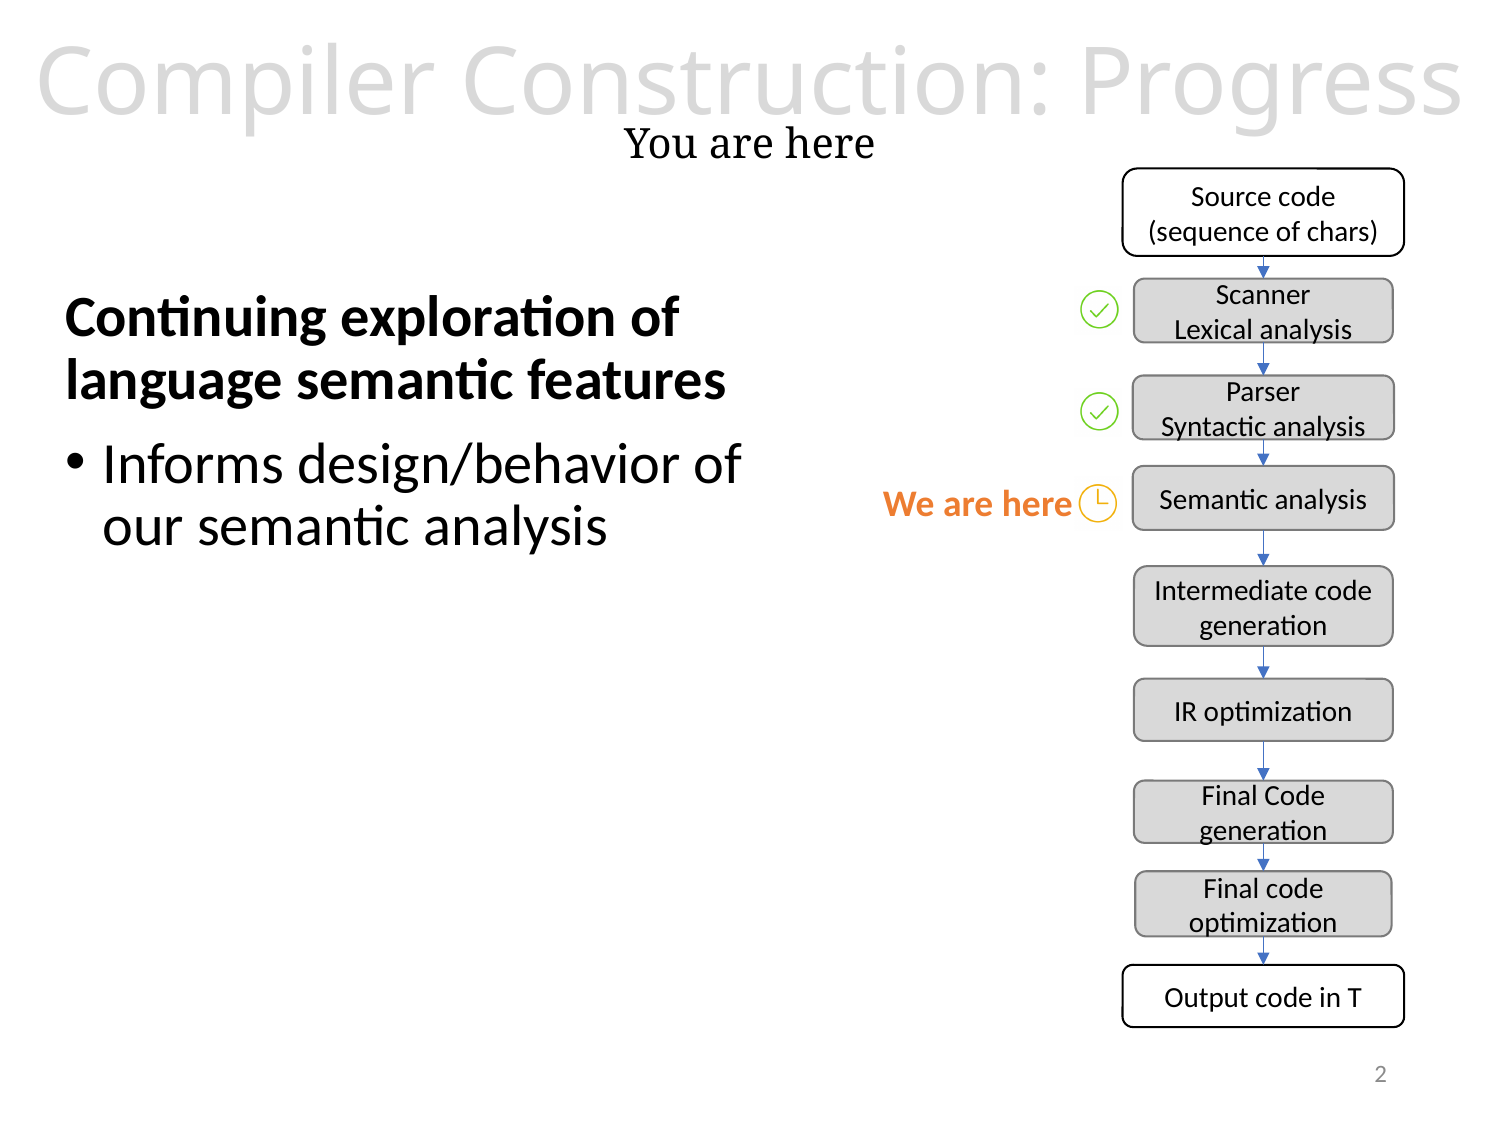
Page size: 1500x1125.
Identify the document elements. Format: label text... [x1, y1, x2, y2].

text_box Final code optimization [1134, 870, 1393, 938]
text_box Output code in T [1121, 963, 1406, 1029]
text_box Scanner Lexical analysis [1132, 277, 1394, 344]
picture [1074, 388, 1122, 437]
picture [1074, 286, 1122, 335]
text_box We are here [868, 471, 1089, 532]
title Compiler Construction: Progress You are here [0, 0, 1500, 218]
list Continuing exploration of language semantic features Informs design/behavior of our semantic analysis [49, 278, 840, 993]
text_box Semantic analysis [1131, 464, 1396, 531]
slide_number 2 [952, 1042, 1402, 1103]
text_box Intermediate code generation [1132, 565, 1394, 647]
text_box Parser Syntactic analysis [1131, 374, 1396, 441]
text_box IR optimization [1132, 677, 1394, 742]
text_box Final Code generation [1132, 779, 1394, 844]
picture [1074, 476, 1123, 531]
text_box Source code (sequence of chars) [1121, 167, 1406, 257]
